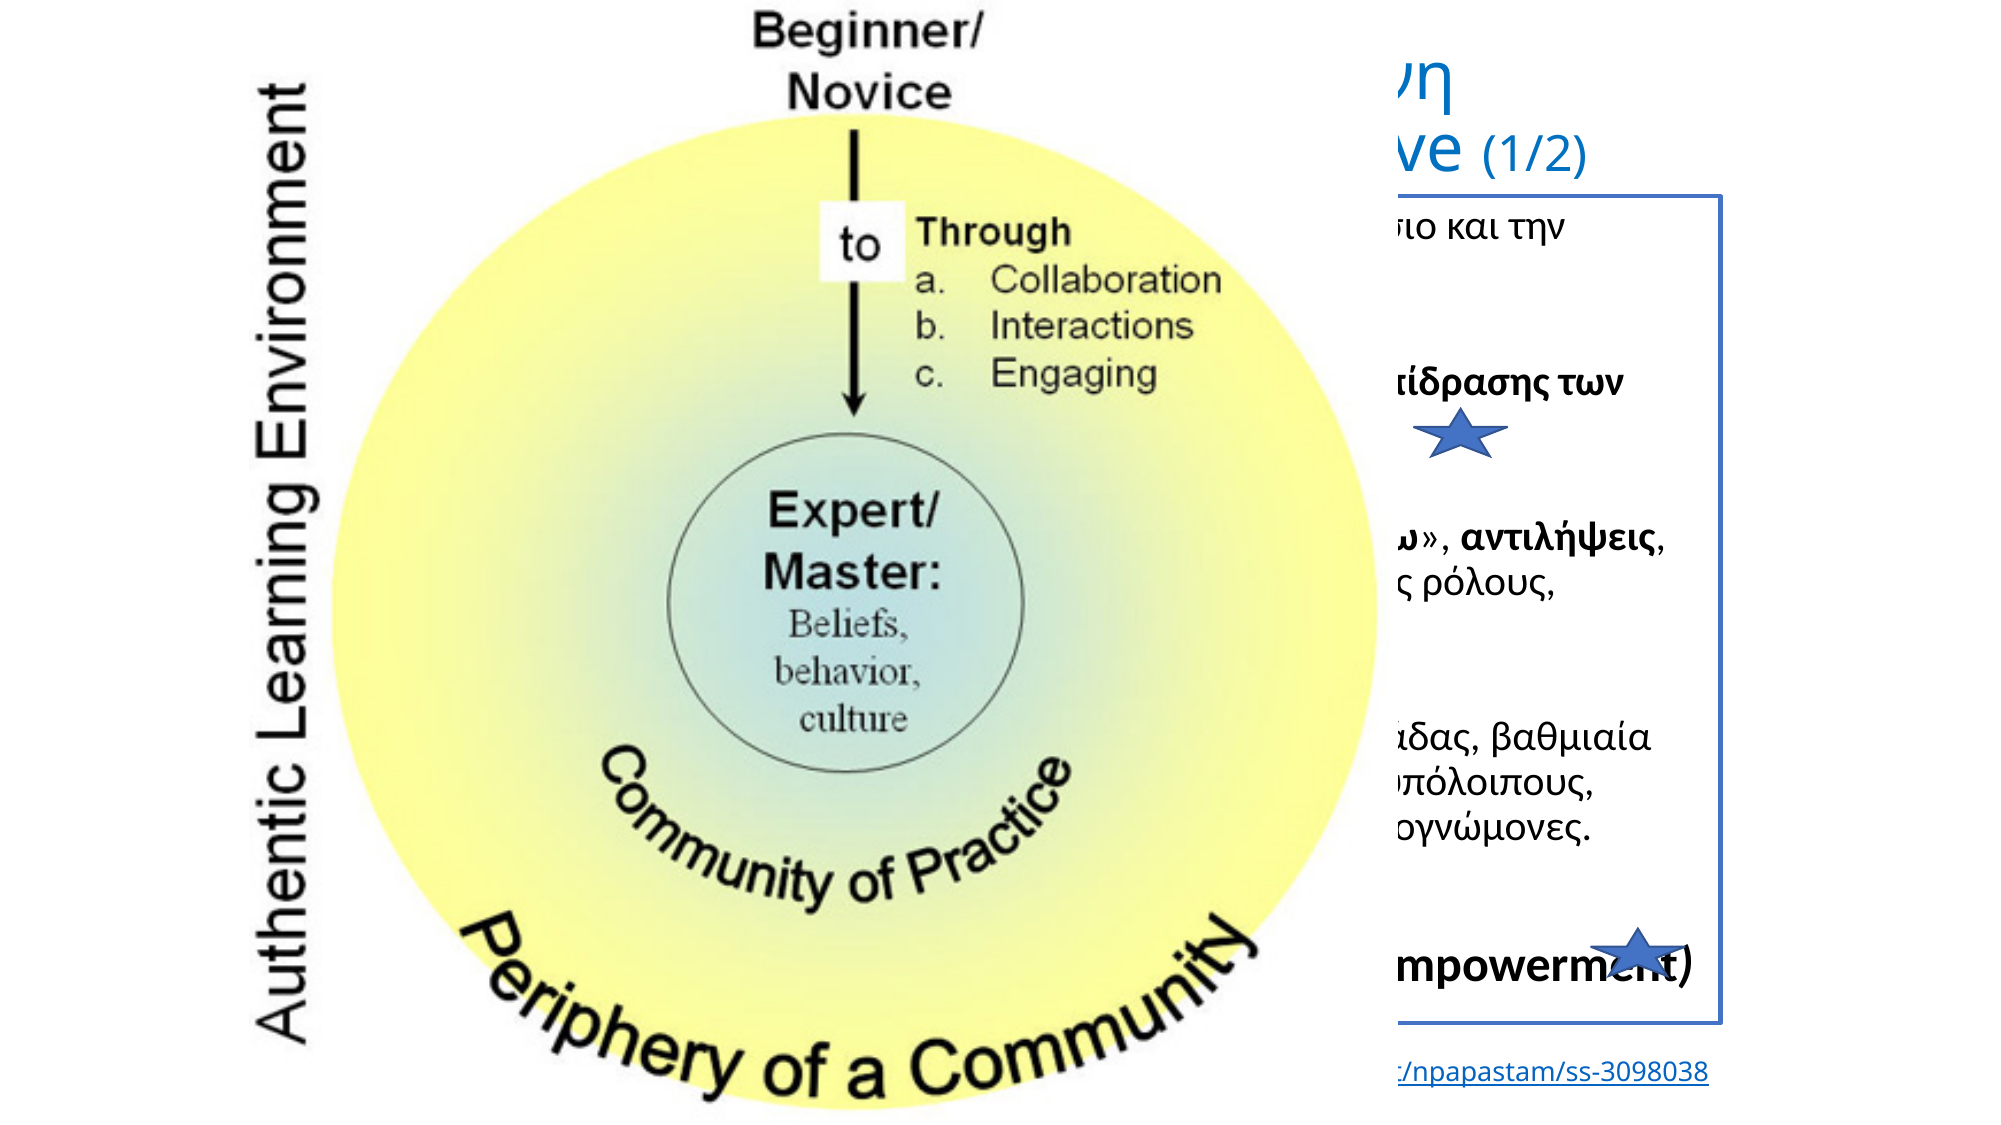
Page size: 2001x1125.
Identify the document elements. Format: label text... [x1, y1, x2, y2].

title Eγκαθιδρυμένη ή πλαισιοθετημένη γνώση (situated cognition) Jean Lave (1/2) [1398, 7, 1668, 196]
text_box [1413, 406, 1509, 459]
picture [249, 0, 1398, 1125]
list Η μάθηση εμπεριέχει δράση, άμεσα συνδεδεμένη με το πλαίσιο και την κουλτούρα στην οποία συντελείται. Είναι κοινωνικό φαινόμενο και συνέπεια κοινωνικής αλληλεπίδρασης των μελών σε μια κοινότητα πρακτικής (community of practice). Τα μέλη της κοινότητας ενστερνίζονται συγκεκριμένα «πιστεύω», αντιλήψεις, αναπτύσσουν συμπεριφορές, υιοθετούν έναν ή περισσότερους ρόλους, συνεργάζονται με άτομα διαφορετικής εμπειρίας. Τα μη έμπειρα μέλη της κοινότητας από το περιθώριο της ομάδας, βαθμιαία δραστηριοποιούνται περισσότερο, αναγνωρίζονται από τους υπόλοιπους, προχωρούν προς το κέντρο της κοινότητας και γίνονται εμπειρογνώμονες. Εκπαιδευόμενοι και ειδικοί. Η συνεισφορά στην κοινότητα- ή η ενδυνάμωση (empowerment) - δημιουργεί τις προϋποθέσεις/κίνητρα για μάθηση. [1398, 196, 1721, 1024]
text_box Νίκος Παπασταματίου “ΣΥΓΧΡΟΝΕΣ ΘΕΩΡΗΣΕΙΣ ΓΙΑ ΤΗ ΜΑΘΗΣΗ “ - http://www.slideshare.net/npapastam/ss-3098038 [1398, 1046, 1750, 1125]
text_box [1590, 926, 1686, 979]
